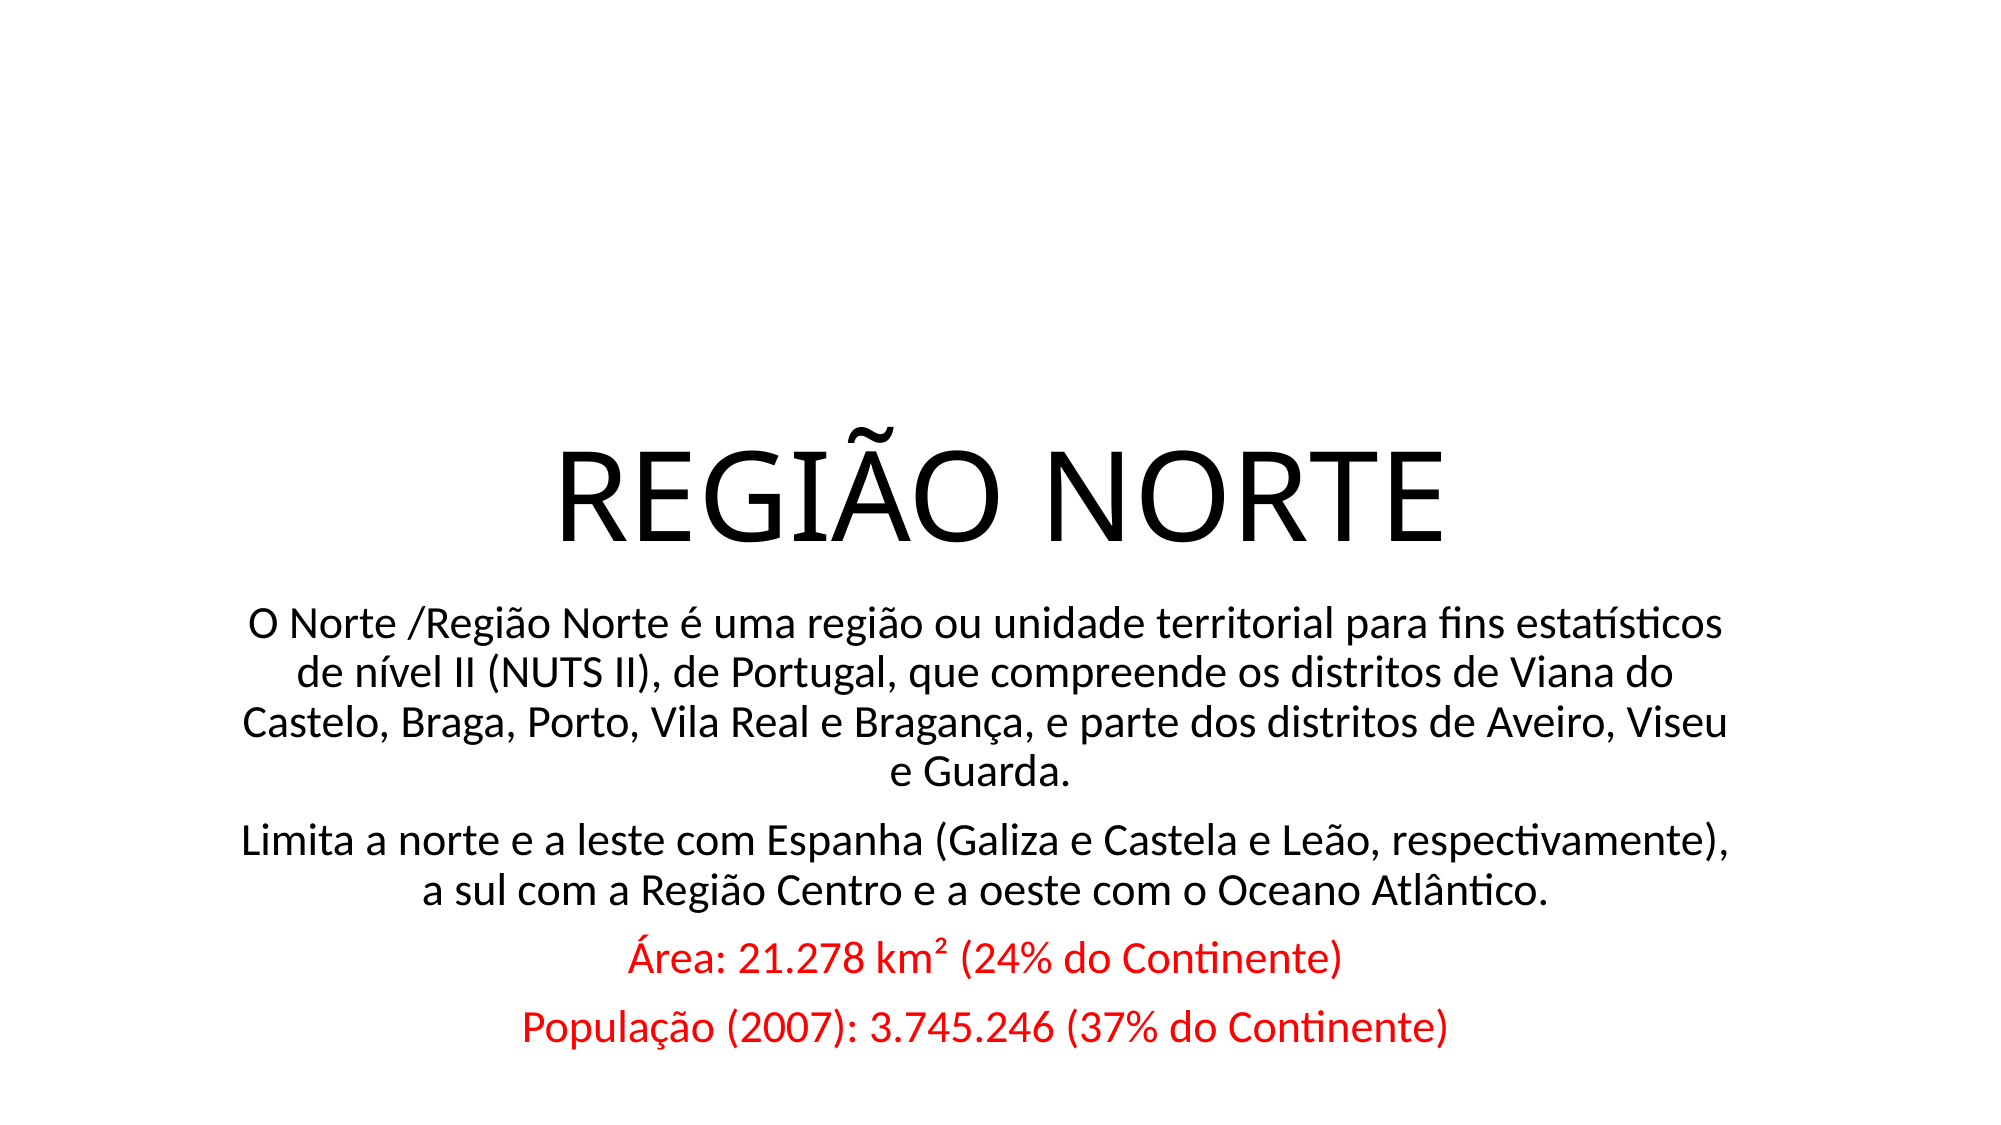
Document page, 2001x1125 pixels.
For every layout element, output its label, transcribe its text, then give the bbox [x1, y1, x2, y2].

title REGIÃO NORTE [249, 184, 1750, 576]
subtitle O Norte /Região Norte é uma região ou unidade territorial para fins estatísticos de nível II (NUTS II), de Portugal, que compreende os distritos de Viana do Castelo, Braga, Porto, Vila Real e Bragança, e parte dos distritos de Aveiro, Viseu e Guarda. Limita a norte e a leste com Espanha (Galiza e Castela e Leão, respectivamente), a sul com a Região Centro e a oeste com o Oceano Atlântico. Área: 21.278 km² (24% do Continente) População (2007): 3.745.246 (37% do Continente) [221, 590, 1750, 1070]
